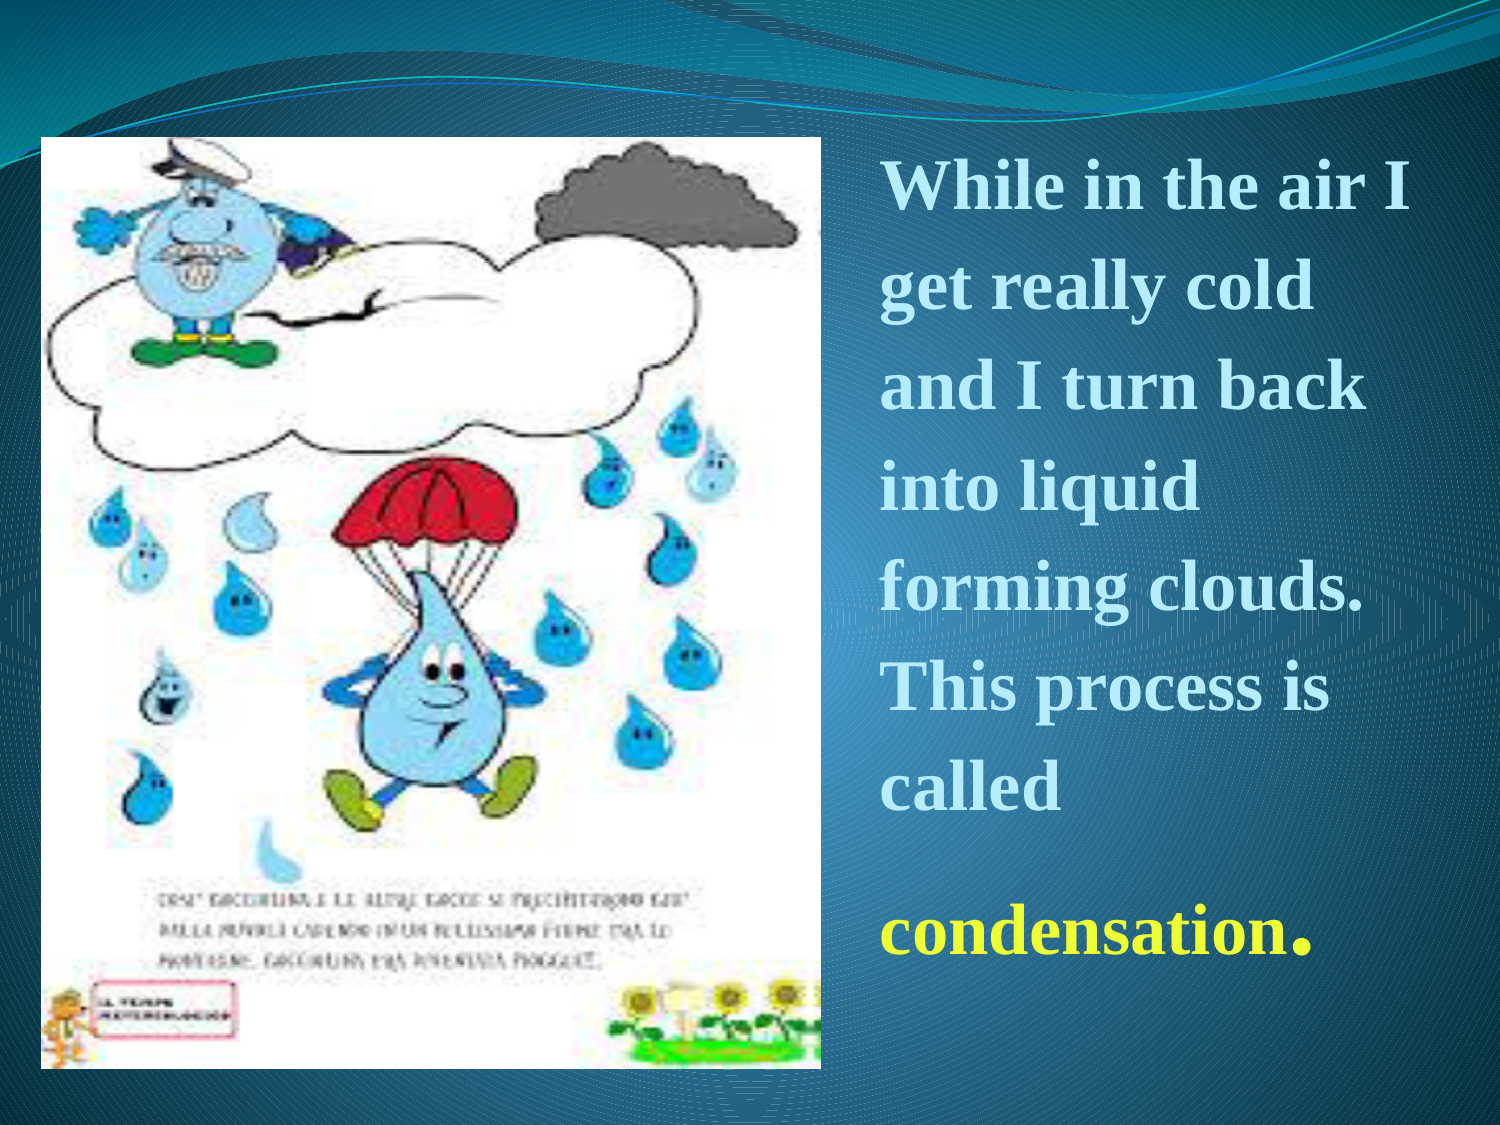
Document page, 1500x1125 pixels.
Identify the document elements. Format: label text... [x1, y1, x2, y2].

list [41, 136, 822, 1069]
title While in the air I get really cold and I turn back into liquid forming clouds. This process is called condensation. [879, 115, 1436, 976]
